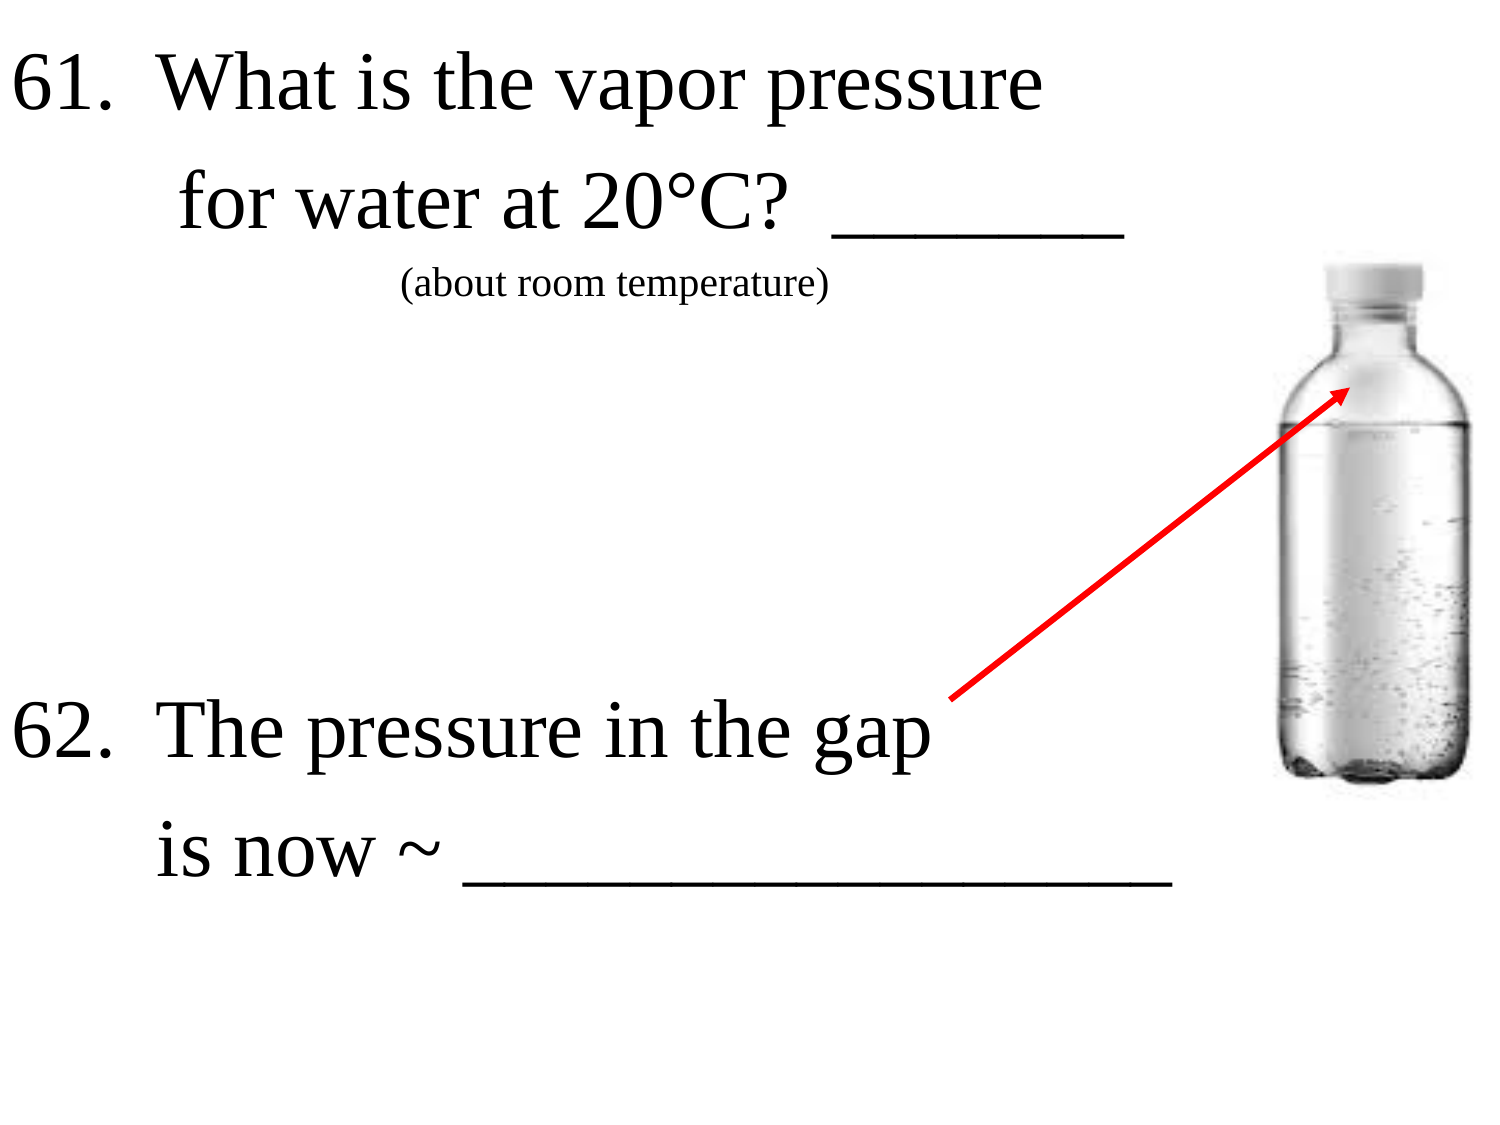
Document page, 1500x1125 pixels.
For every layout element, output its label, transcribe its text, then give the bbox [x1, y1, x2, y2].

text_box 61. What is the vapor pressure for water at 20°C? _______ (about room temperature) 62. The pressure in the gap is now ~ _________________ [0, 0, 1460, 1125]
picture [1227, 230, 1500, 803]
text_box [949, 387, 1351, 701]
